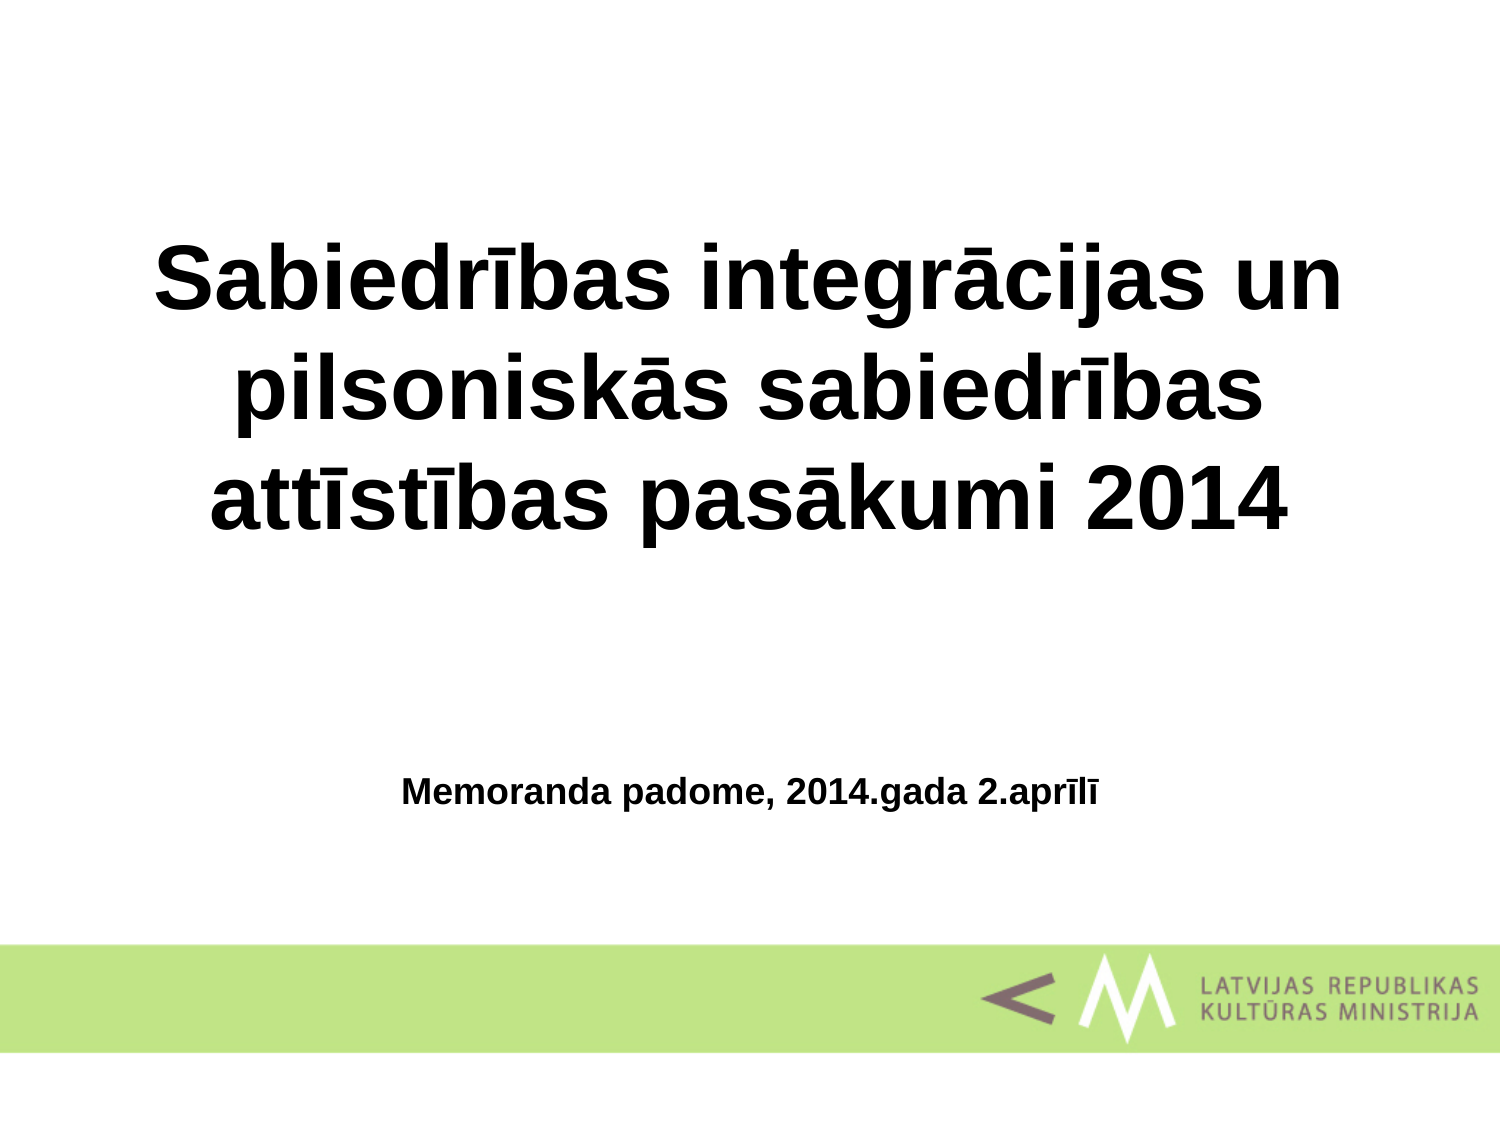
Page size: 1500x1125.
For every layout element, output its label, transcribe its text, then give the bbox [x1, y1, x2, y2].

title Sabiedrības integrācijas un pilsoniskās sabiedrības attīstības pasākumi 2014 Memoranda padome, 2014.gada 2.aprīlī [64, 136, 1436, 894]
picture [0, 0, 1500, 1125]
